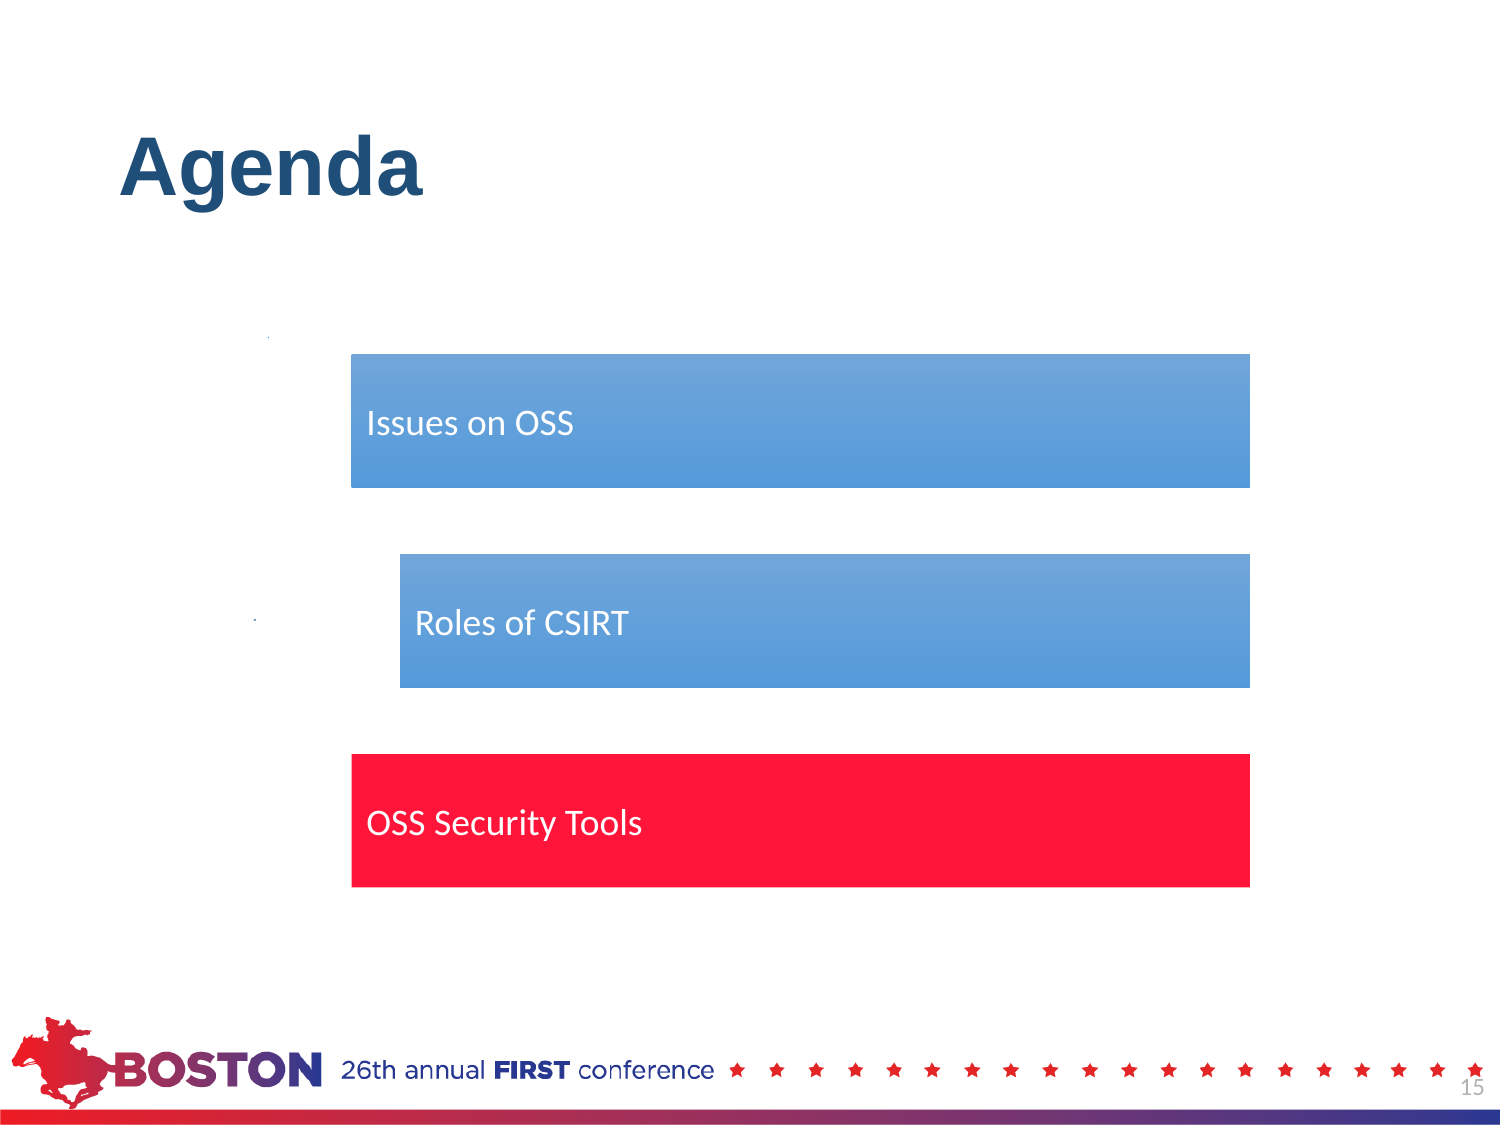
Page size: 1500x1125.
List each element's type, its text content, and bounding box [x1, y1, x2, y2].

picture [0, 0, 1500, 1125]
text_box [249, 229, 1250, 896]
title Agenda [103, 59, 1397, 278]
slide_number 15 [1350, 1066, 1500, 1105]
